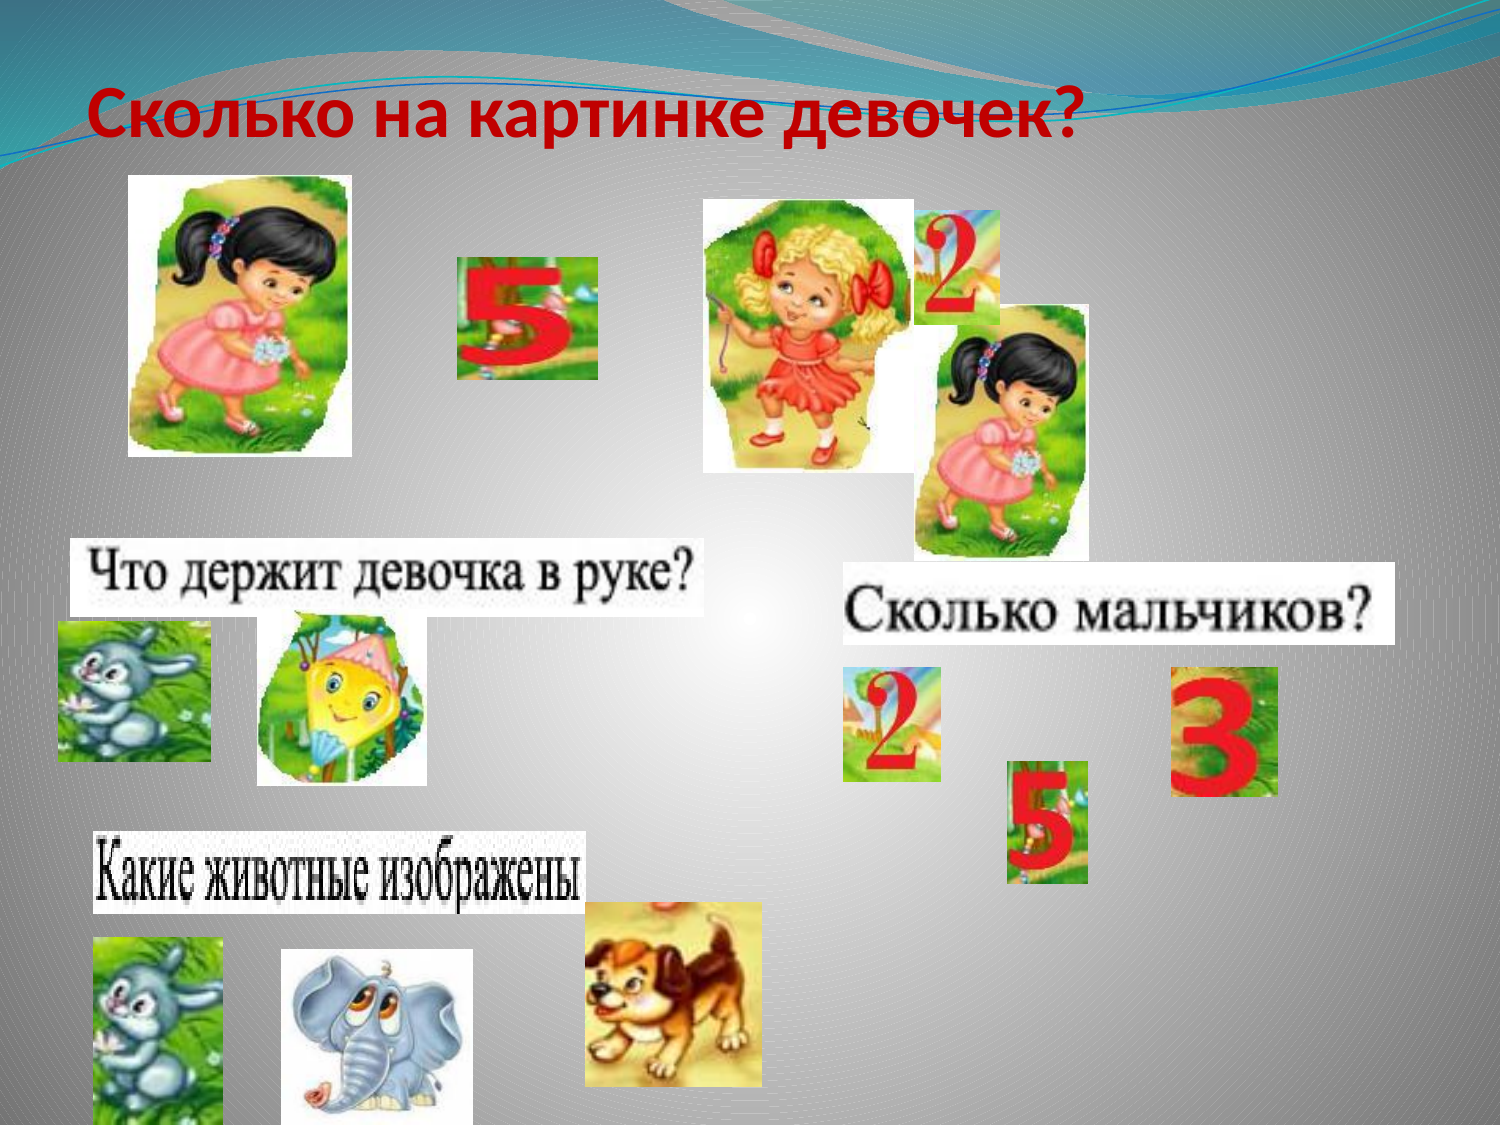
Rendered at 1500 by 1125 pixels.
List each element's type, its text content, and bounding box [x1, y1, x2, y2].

picture [58, 620, 212, 762]
picture [702, 198, 915, 473]
picture [1171, 667, 1278, 798]
title Сколько на картинке девочек? [87, 35, 1376, 153]
picture [456, 257, 598, 380]
picture [93, 937, 223, 1125]
picture [280, 948, 473, 1125]
picture [843, 304, 1395, 645]
picture [918, 210, 1000, 326]
picture [70, 538, 704, 787]
picture [128, 175, 352, 458]
picture [1007, 761, 1088, 884]
picture [843, 667, 941, 783]
picture [93, 831, 762, 1087]
